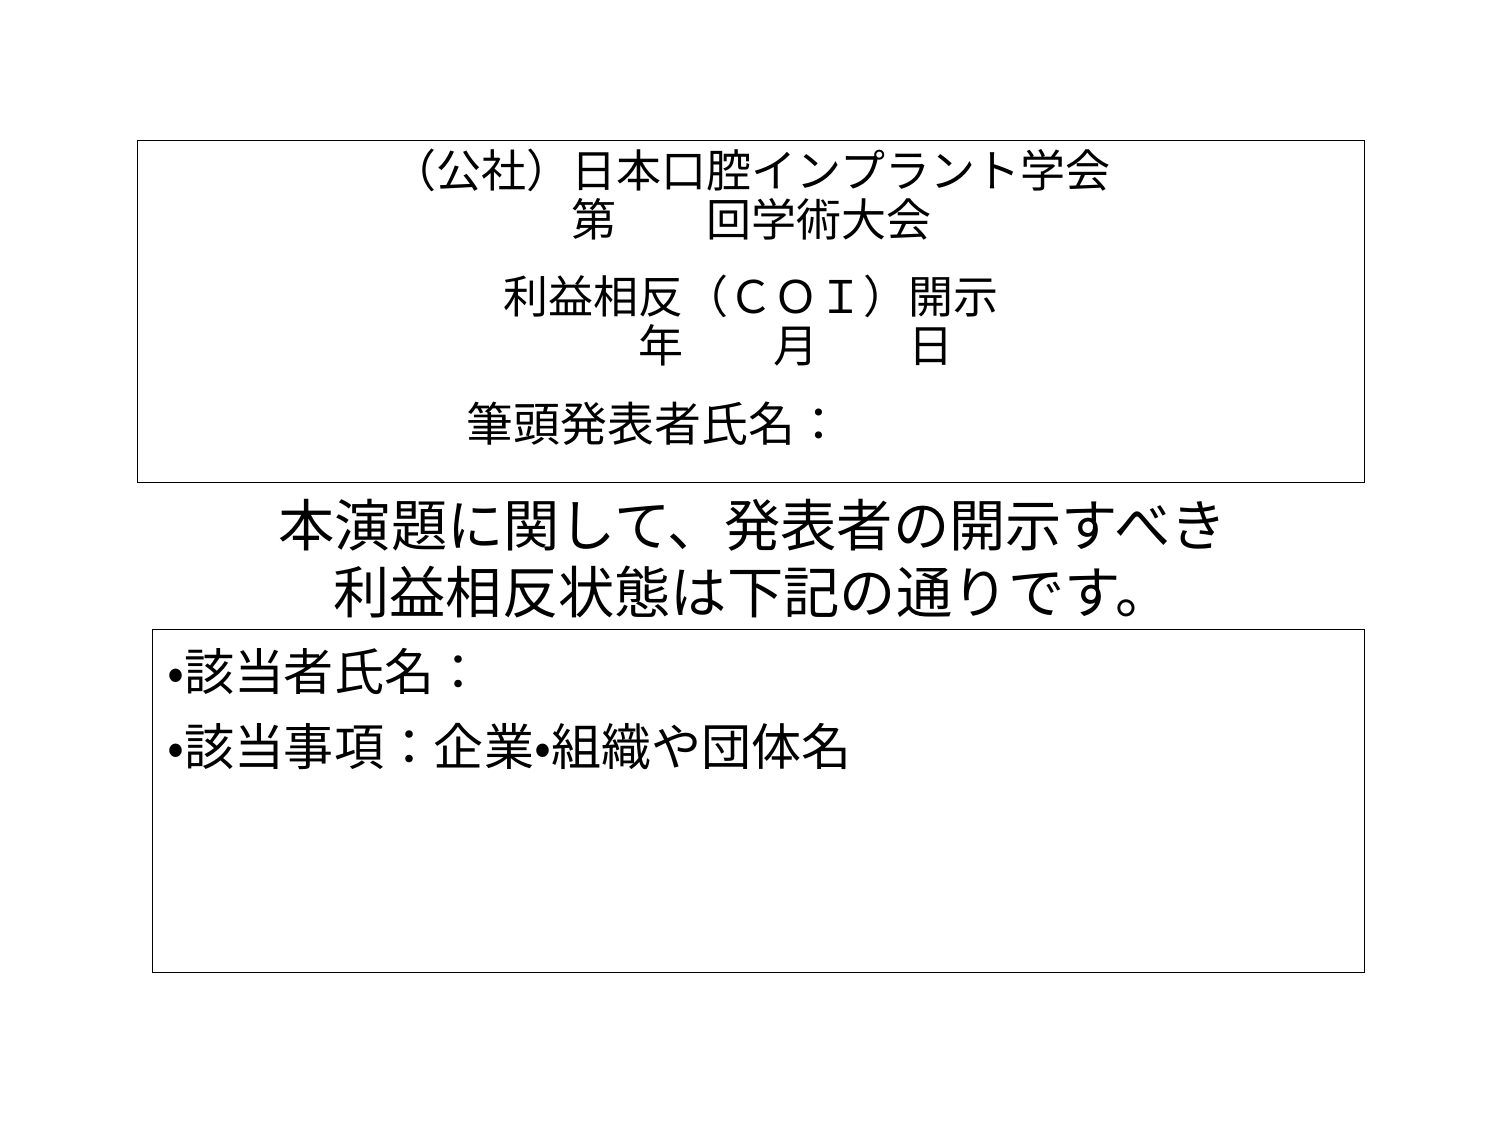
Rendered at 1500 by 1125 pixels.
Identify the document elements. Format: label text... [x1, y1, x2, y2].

title （公社）日本口腔インプラント学会 第 回学術大会 利益相反（ＣＯＩ）開示 年 月 日 [137, 140, 1365, 483]
text_box 筆頭発表者氏名： [451, 386, 1143, 458]
subtitle ・該当者氏名： ・該当事項：企業・組織や団体名 [152, 629, 1365, 973]
text_box 本演題に関して、発表者の開示すべき 利益相反状態は下記の通りです。 [154, 482, 1350, 633]
